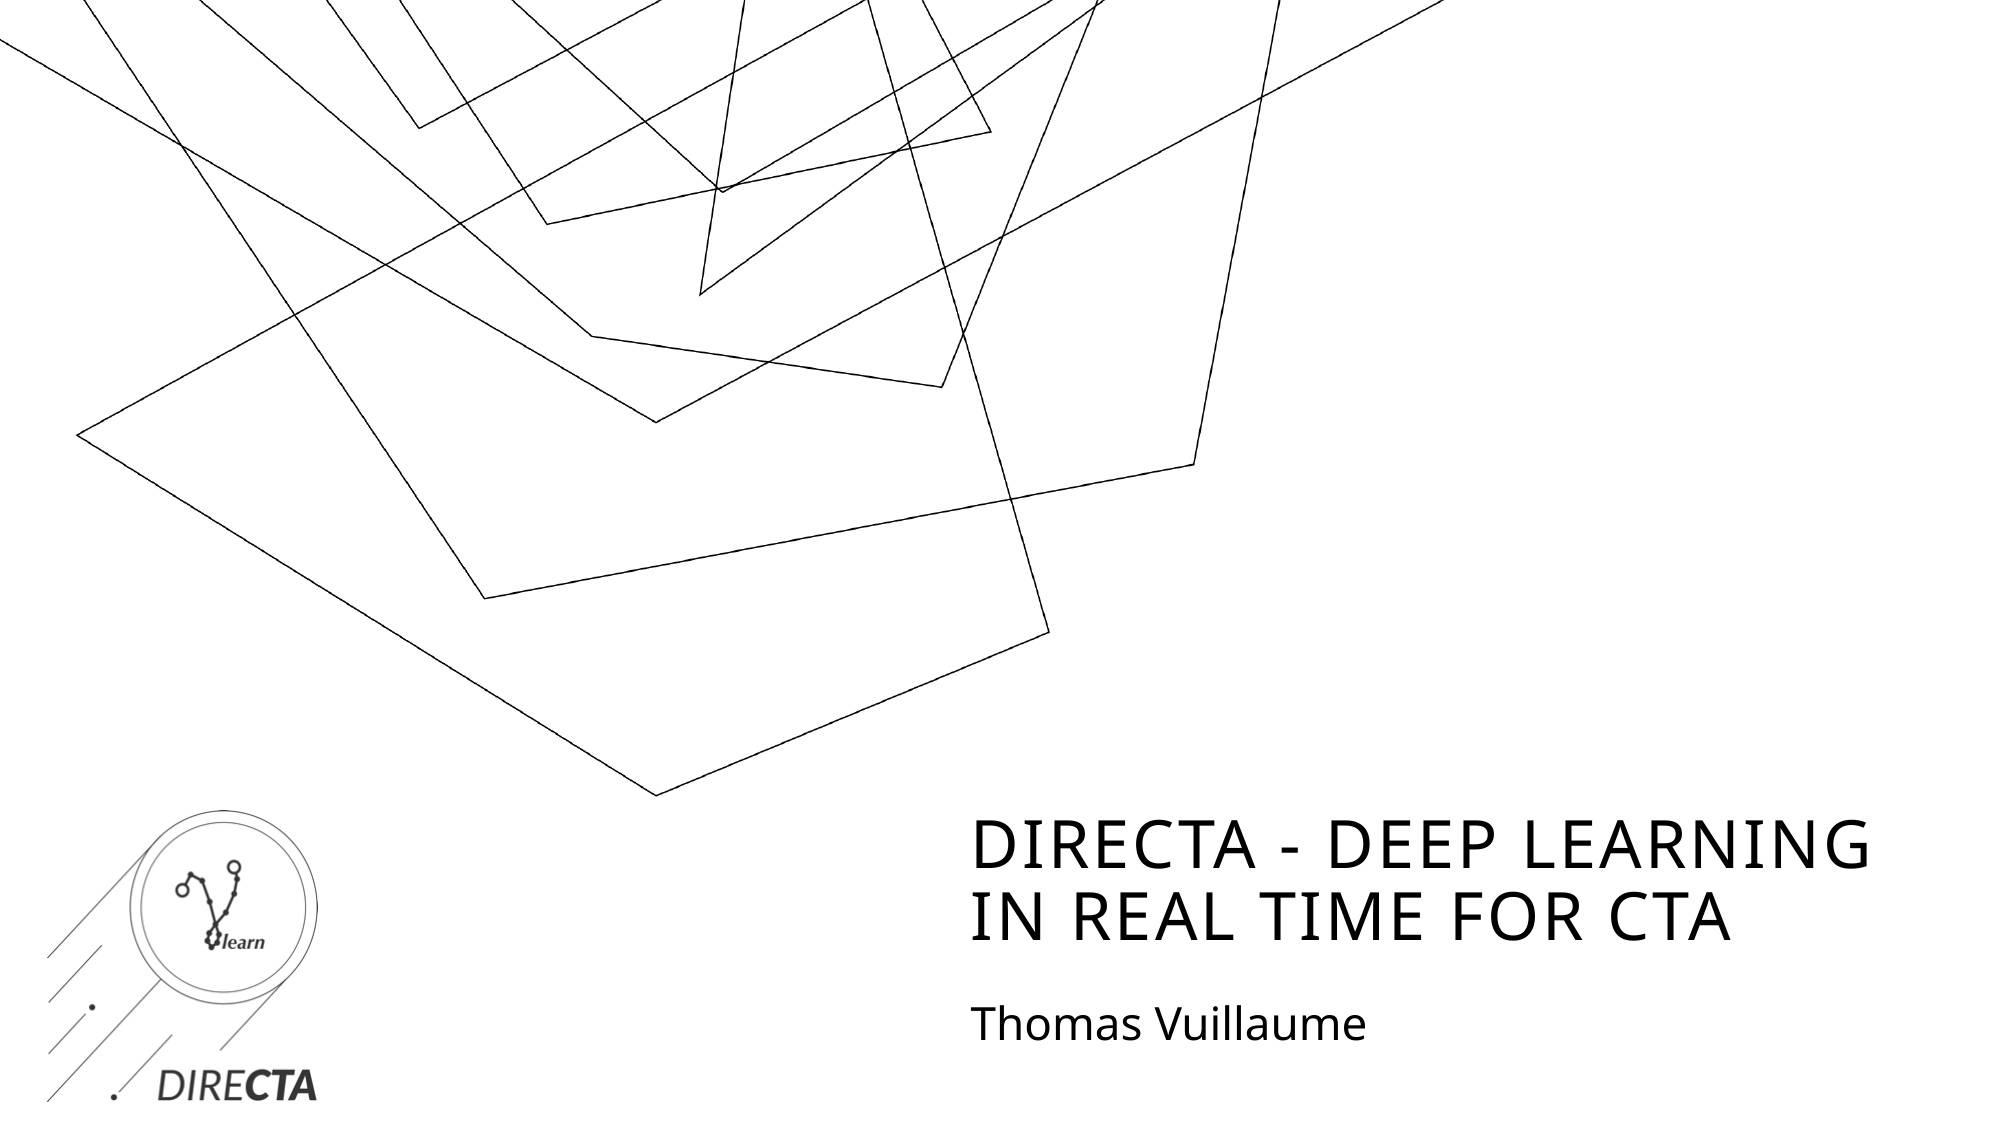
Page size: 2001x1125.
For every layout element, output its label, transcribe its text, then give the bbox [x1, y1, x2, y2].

title DIRECTA - Deep learnIng in REal time for CTA [955, 748, 1922, 1053]
picture [0, 0, 1557, 1102]
subtitle Thomas Vuillaume [955, 987, 1767, 1053]
